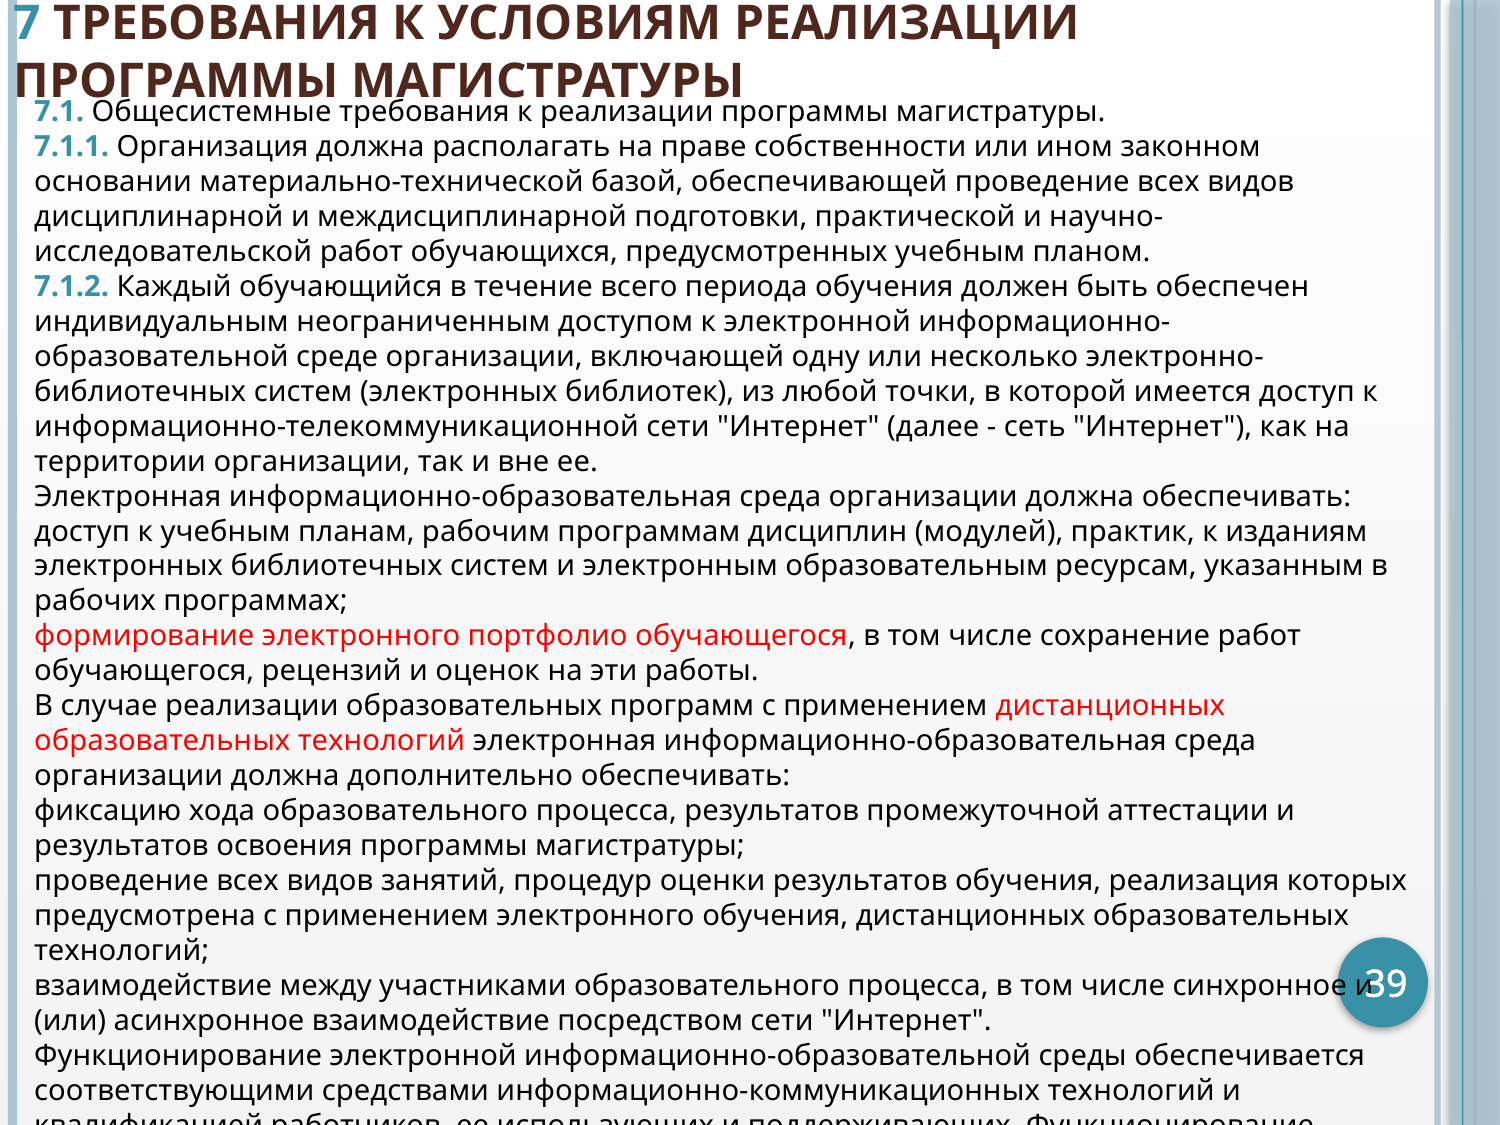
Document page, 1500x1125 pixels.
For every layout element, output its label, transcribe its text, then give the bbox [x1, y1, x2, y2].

text_box 39 [1349, 951, 1423, 1012]
title 7 ТРЕБОВАНИЯ К УСЛОВИЯМ РЕАЛИЗАЦИИ ПРОГРАММЫ МАГИСТРАТУРЫ [0, 0, 1417, 115]
text_box 7.1. Общесистемные требования к реализации программы магистратуры. 7.1.1. Организация должна располагать на праве собственности или ином законном основании материально-технической базой, обеспечивающей проведение всех видов дисциплинарной и междисциплинарной подготовки, практической и научно-исследовательской работ обучающихся, предусмотренных учебным планом. 7.1.2. Каждый обучающийся в течение всего периода обучения должен быть обеспечен индивидуальным неограниченным доступом к электронной информационно-образовательной среде организации, включающей одну или несколько электронно-библиотечных систем (электронных библиотек), из любой точки, в которой имеется доступ к информационно-телекоммуникационной сети "Интернет" (далее - сеть "Интернет"), как на территории организации, так и вне ее. Электронная информационно-образовательная среда организации должна обеспечивать: доступ к учебным планам, рабочим программам дисциплин (модулей), практик, к изданиям электронных библиотечных систем и электронным образовательным ресурсам, указанным в рабочих программах; формирование электронного портфолио обучающегося, в том числе сохранение работ обучающегося, рецензий и оценок на эти работы. В случае реализации образовательных программ с применением дистанционных образовательных технологий электронная информационно-образовательная среда организации должна дополнительно обеспечивать: фиксацию хода образовательного процесса, результатов промежуточной аттестации и результатов освоения программы магистратуры; проведение всех видов занятий, процедур оценки результатов обучения, реализация которых предусмотрена с применением электронного обучения, дистанционных образовательных технологий; взаимодействие между участниками образовательного процесса, в том числе синхронное и (или) асинхронное взаимодействие посредством сети "Интернет". Функционирование электронной информационно-образовательной среды обеспечивается соответствующими средствами информационно-коммуникационных технологий и квалификацией работников, ее использующих и поддерживающих. Функционирование электронной информационно-образовательной среды должно соответствовать законодательству Российской Федерации. [19, 84, 1437, 1125]
